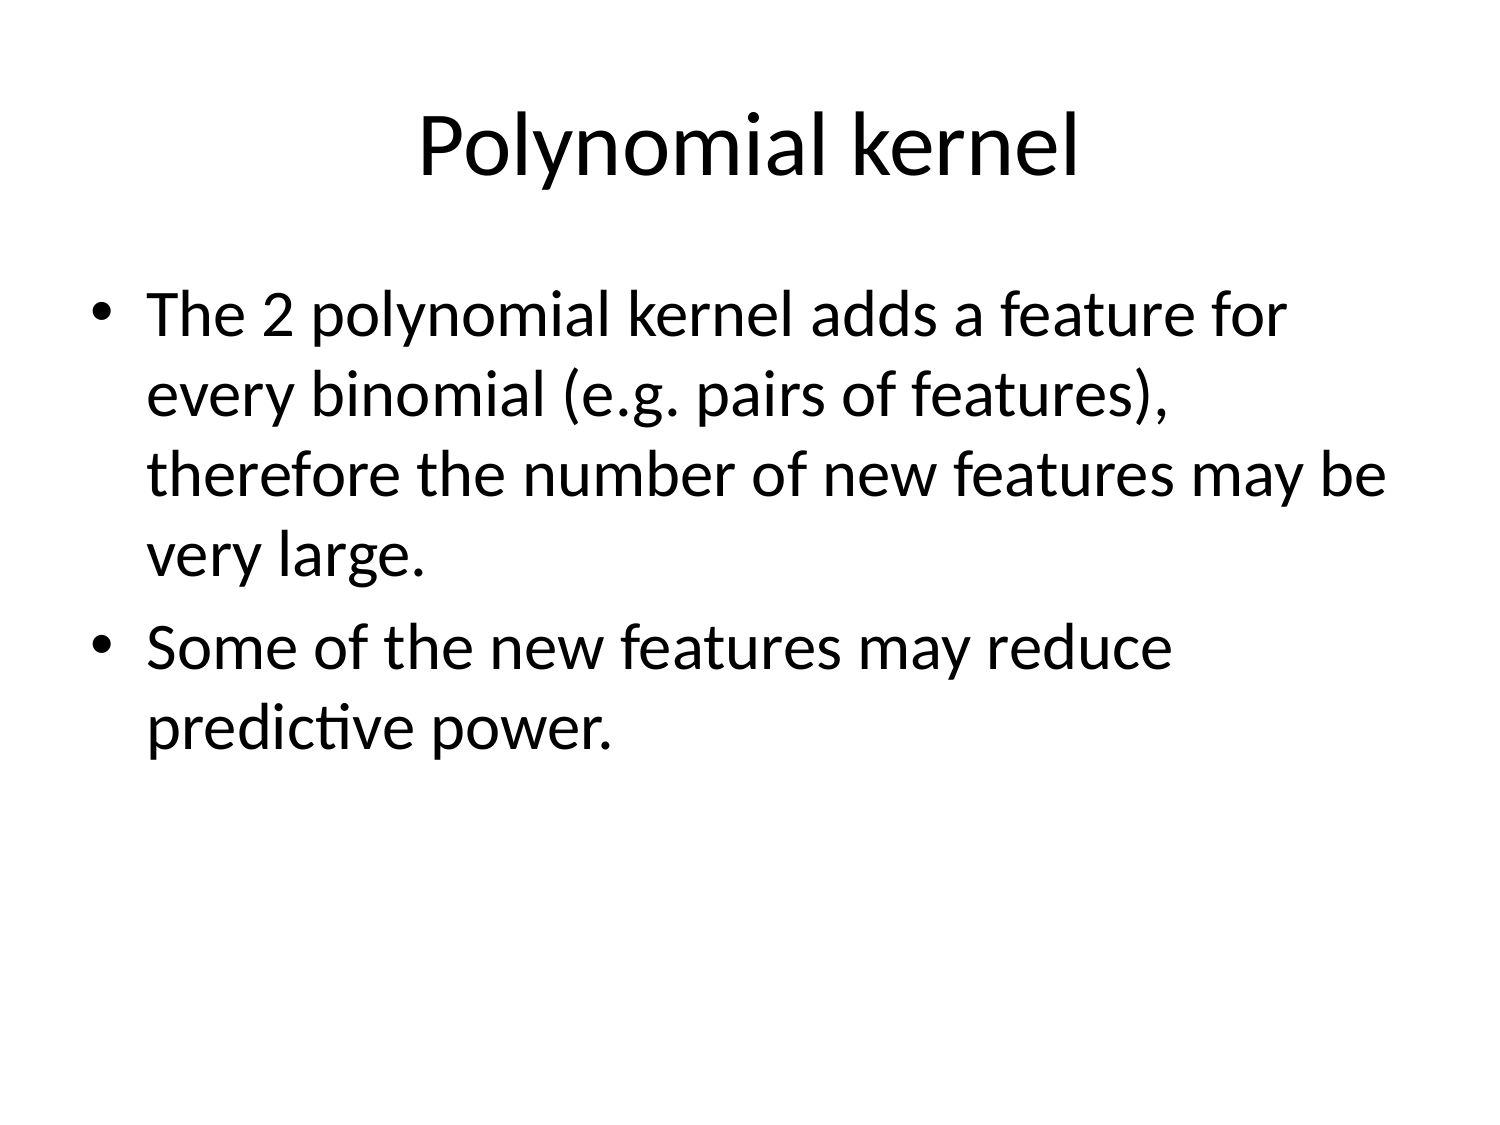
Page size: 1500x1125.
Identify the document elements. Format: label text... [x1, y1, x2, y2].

list The 2 polynomial kernel adds a feature for every binomial (e.g. pairs of features), therefore the number of new features may be very large. Some of the new features may reduce predictive power. [75, 262, 1425, 1005]
title Polynomial kernel [75, 45, 1425, 233]
